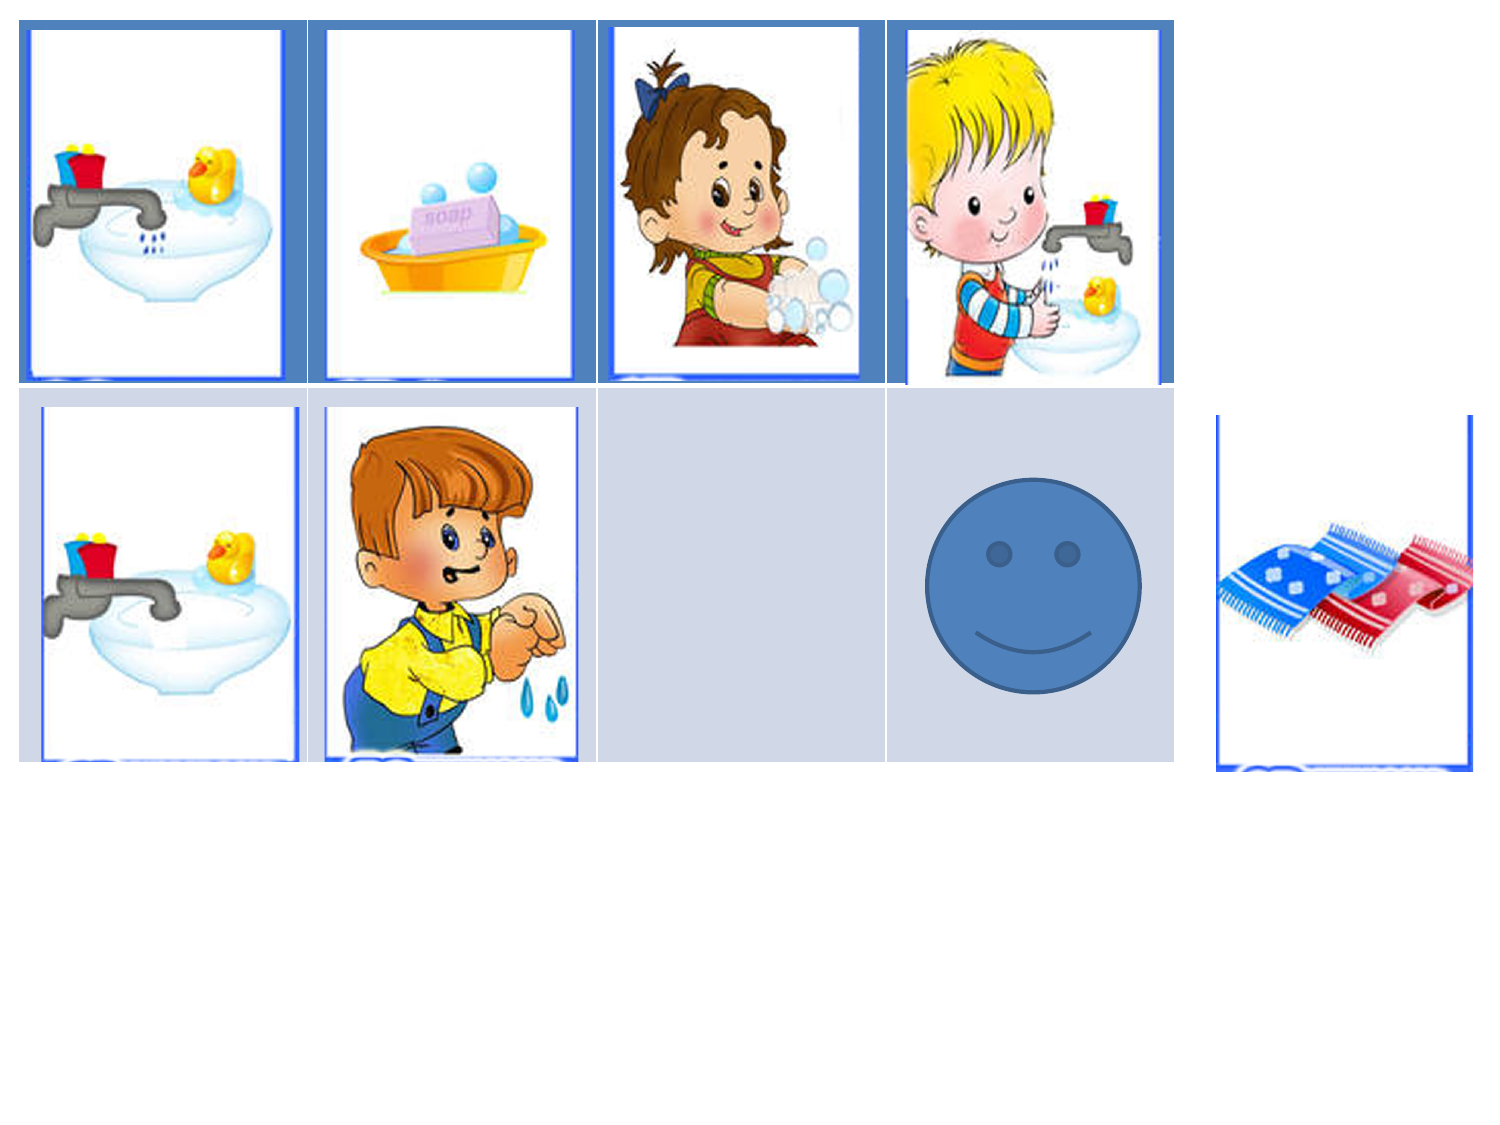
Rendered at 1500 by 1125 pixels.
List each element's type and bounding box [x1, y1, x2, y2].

table_cell [887, 388, 1174, 762]
table_header [308, 20, 596, 383]
picture [324, 29, 575, 381]
picture [26, 30, 286, 382]
table_cell [308, 388, 596, 762]
table_header [19, 20, 307, 383]
text_box [925, 477, 1142, 695]
picture [905, 30, 1162, 385]
table_cell [19, 388, 307, 762]
table_header [598, 20, 885, 383]
table_cell [598, 388, 885, 762]
picture [324, 407, 579, 762]
picture [40, 407, 300, 762]
picture [608, 26, 861, 382]
table_header [887, 20, 1174, 383]
picture [1215, 415, 1474, 772]
